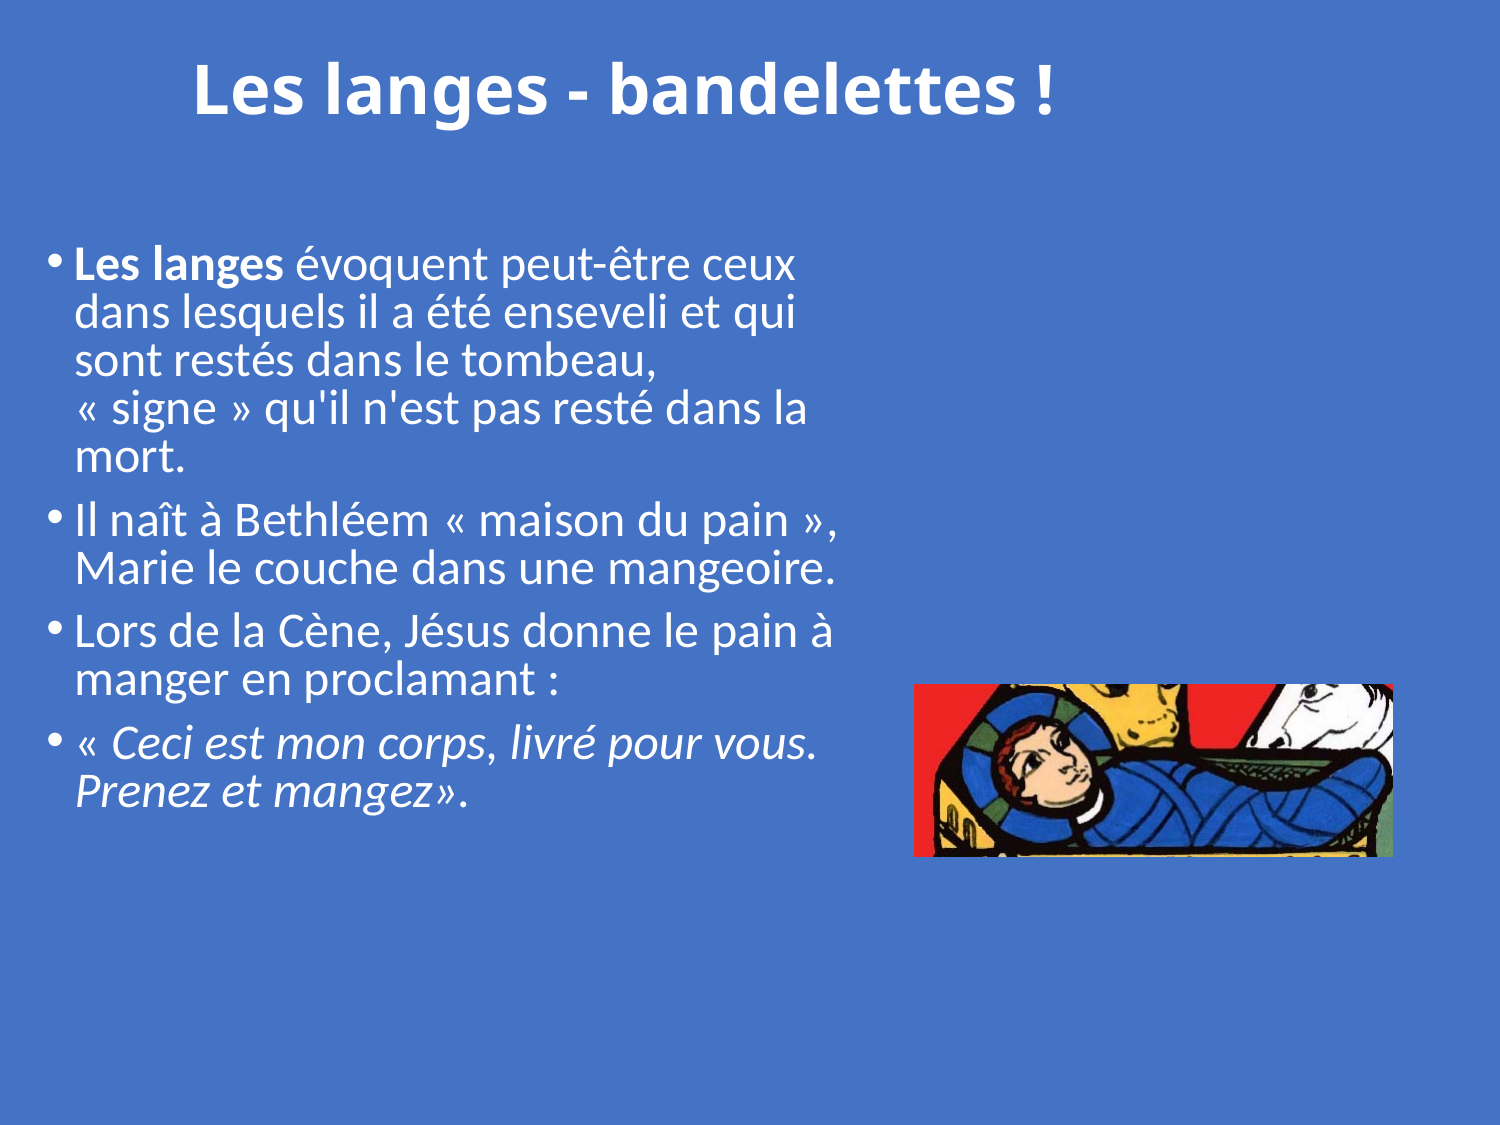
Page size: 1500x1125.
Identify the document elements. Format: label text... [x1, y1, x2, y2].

list Les langes évoquent peut-être ceux dans lesquels il a été enseveli et qui sont restés dans le tombeau, « signe » qu'il n'est pas resté dans la mort. Il naît à Bethléem « maison du pain », Marie le couche dans une mangeoire. Lors de la Cène, Jésus donne le pain à manger en proclamant : « Ceci est mon corps, livré pour vous. Prenez et mangez». [31, 235, 863, 980]
picture [914, 684, 1393, 857]
title Les langes - bandelettes ! [177, 47, 1445, 235]
